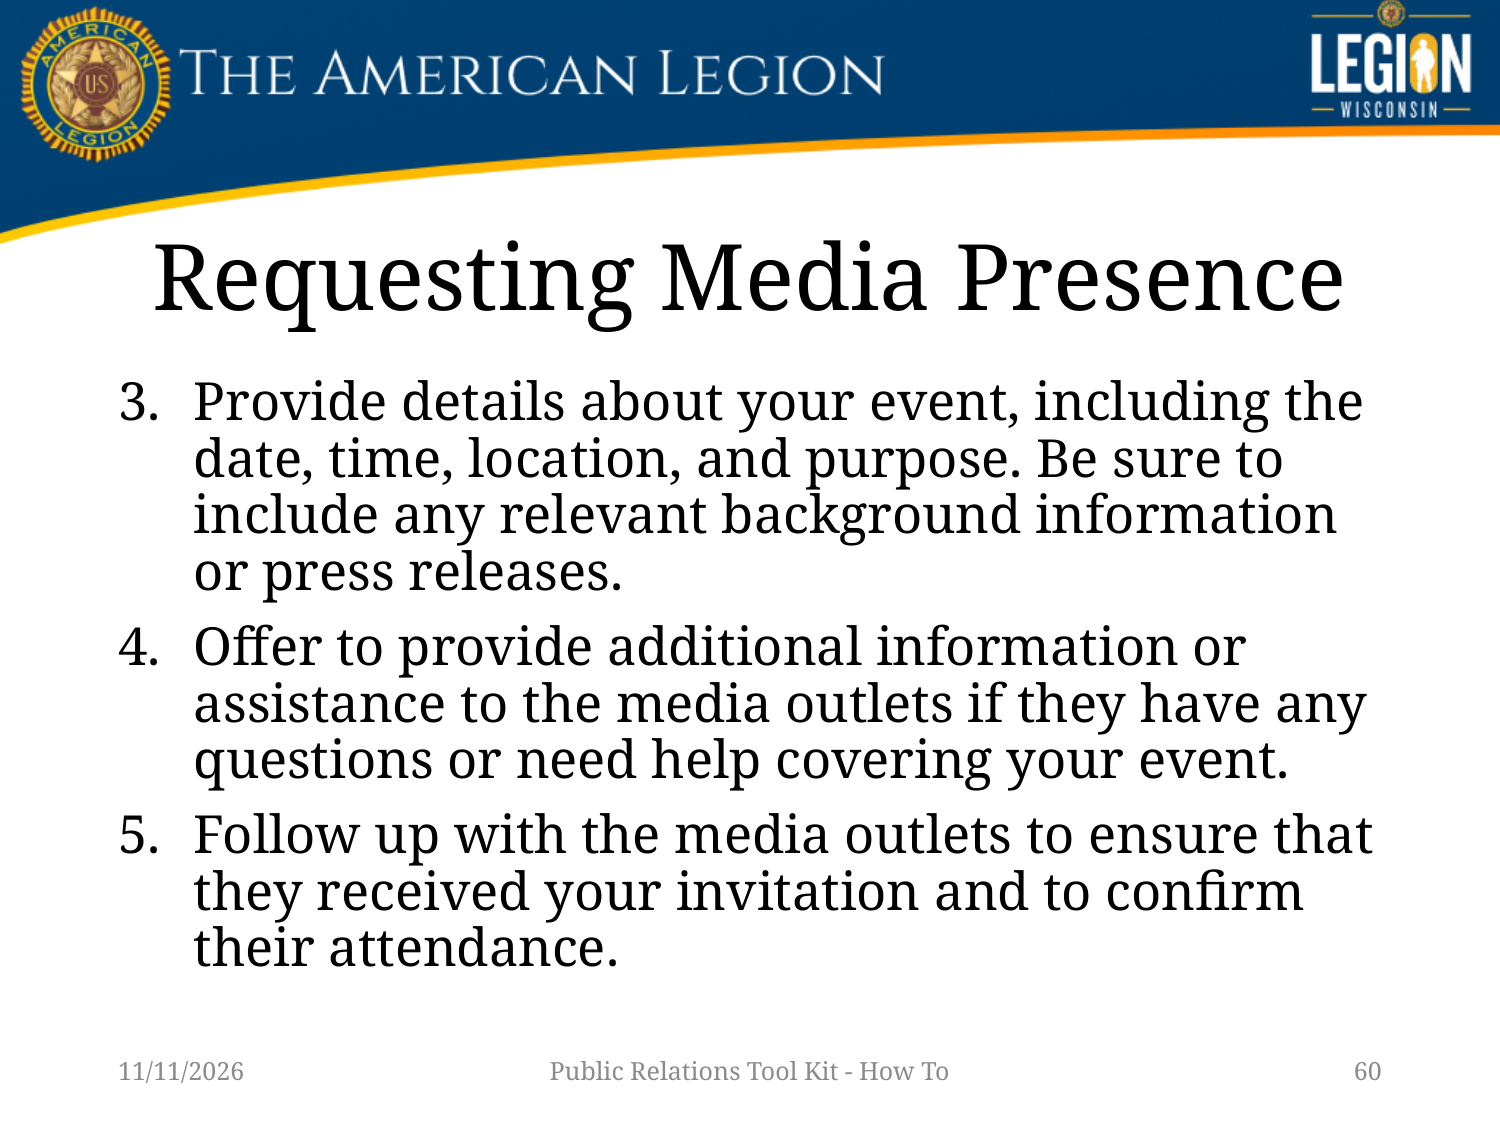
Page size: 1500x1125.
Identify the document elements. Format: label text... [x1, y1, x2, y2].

picture [0, 0, 1500, 1125]
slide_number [103, 1042, 441, 1103]
list Provide details about your event, including the date, time, location, and purpose. Be sure to include any relevant background information or press releases. Offer to provide additional information or assistance to the media outlets if they have any questions or need help covering your event. Follow up with the media outlets to ensure that they received your invitation and to confirm their attendance. [103, 368, 1397, 1014]
footer Public Relations Tool Kit - How To [496, 1042, 1004, 1103]
title Requesting Media Presence [103, 208, 1397, 354]
slide_number 60 [1059, 1042, 1397, 1103]
